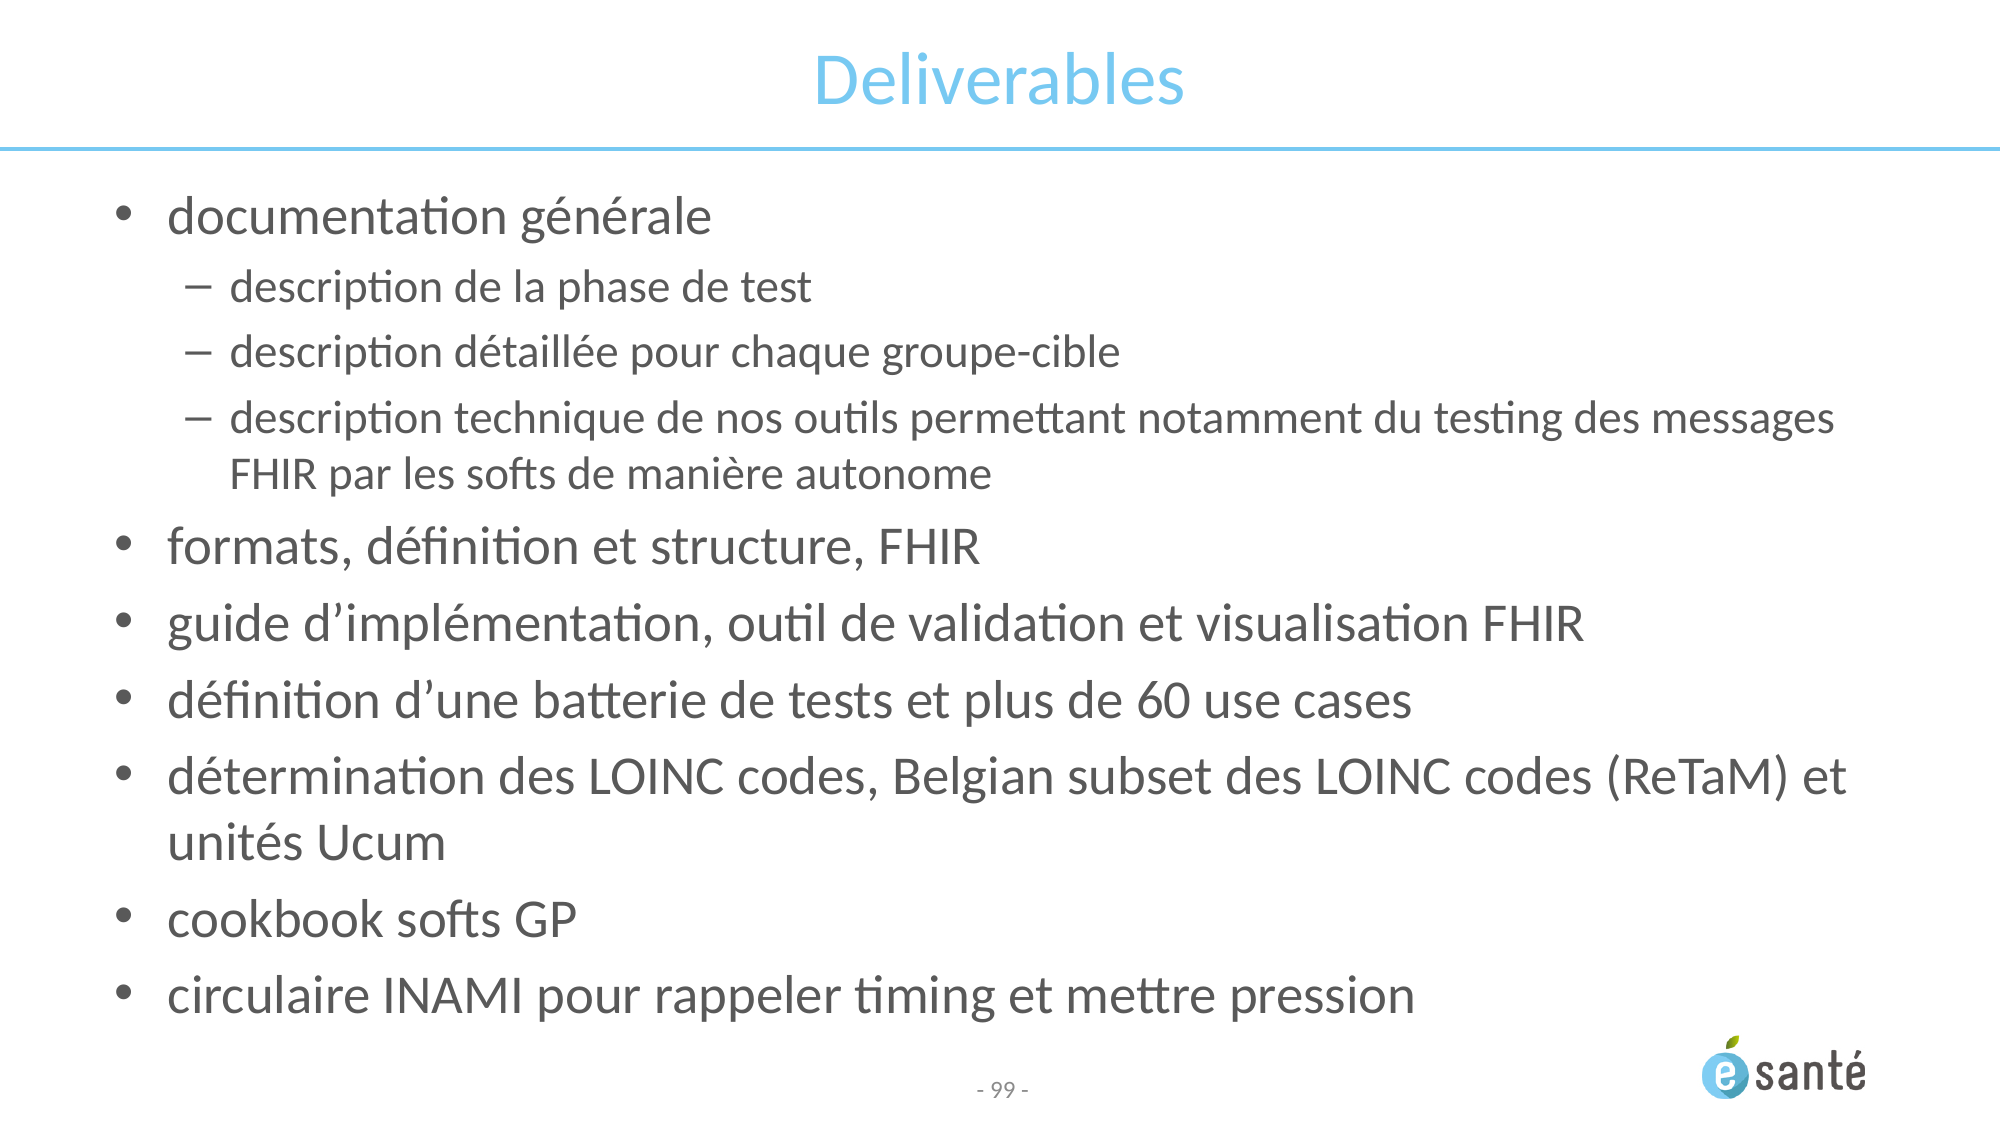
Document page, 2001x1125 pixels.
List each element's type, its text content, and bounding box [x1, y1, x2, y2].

slide_number - 99 - [769, 1058, 1237, 1119]
picture [1673, 1027, 1916, 1118]
title Deliverables [0, 0, 2000, 149]
list documentation générale description de la phase de test description détaillée pour chaque groupe-cible description technique de nos outils permettant notamment du testing des messages FHIR par les softs de manière autonome formats, définition et structure, FHIR guide d’implémentation, outil de validation et visualisation FHIR définition d’une batterie de tests et plus de 60 use cases détermination des LOINC codes, Belgian subset des LOINC codes (ReTaM) et unités Ucum cookbook softs GP circulaire INAMI pour rappeler timing et mettre pression [99, 172, 1900, 1035]
